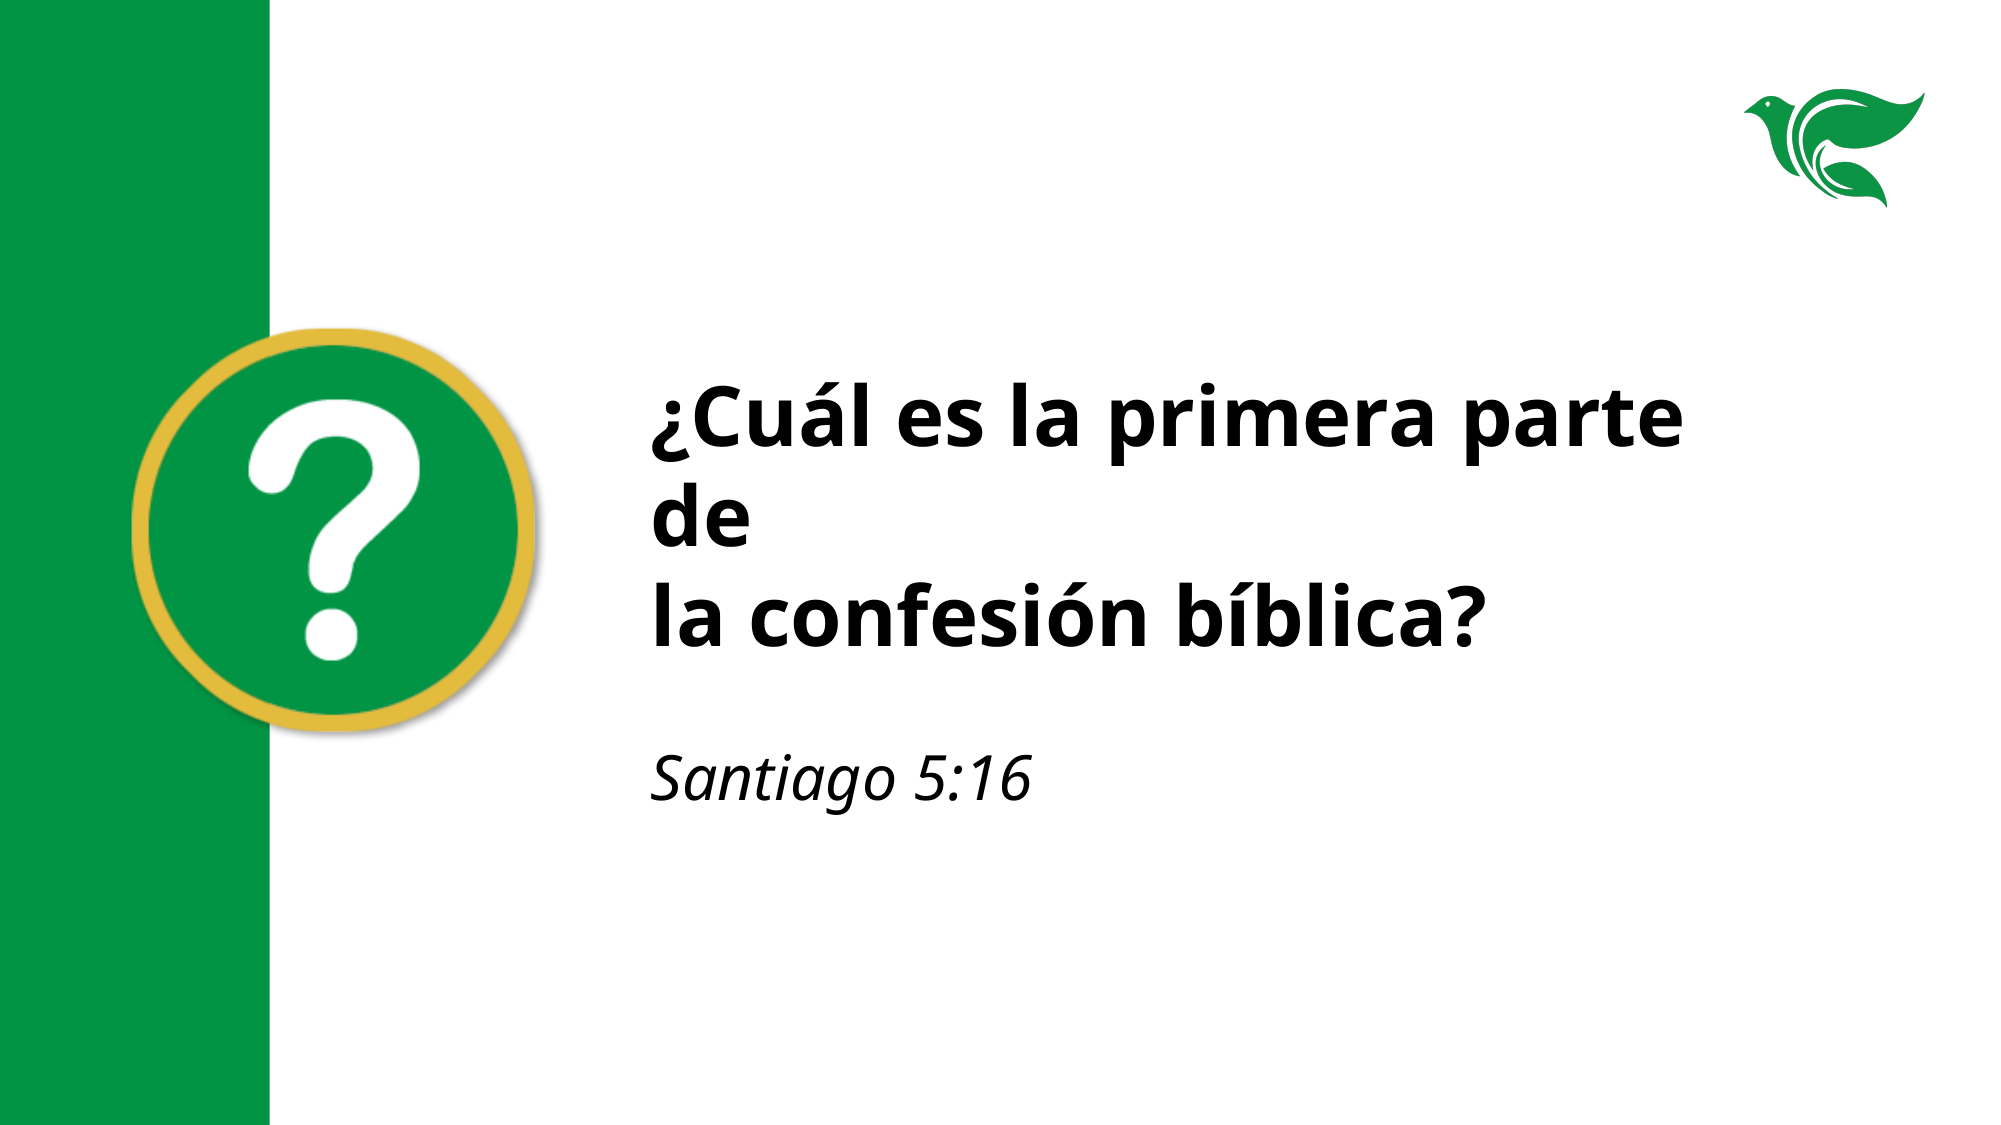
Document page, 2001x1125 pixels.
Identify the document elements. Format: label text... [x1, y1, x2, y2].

picture [77, 254, 592, 783]
text_box ¿Cuál es la primera parte de la confesión bíblica? Santiago 5:16 [635, 355, 1823, 821]
text_box [0, 0, 270, 1125]
picture [1722, 47, 1953, 240]
